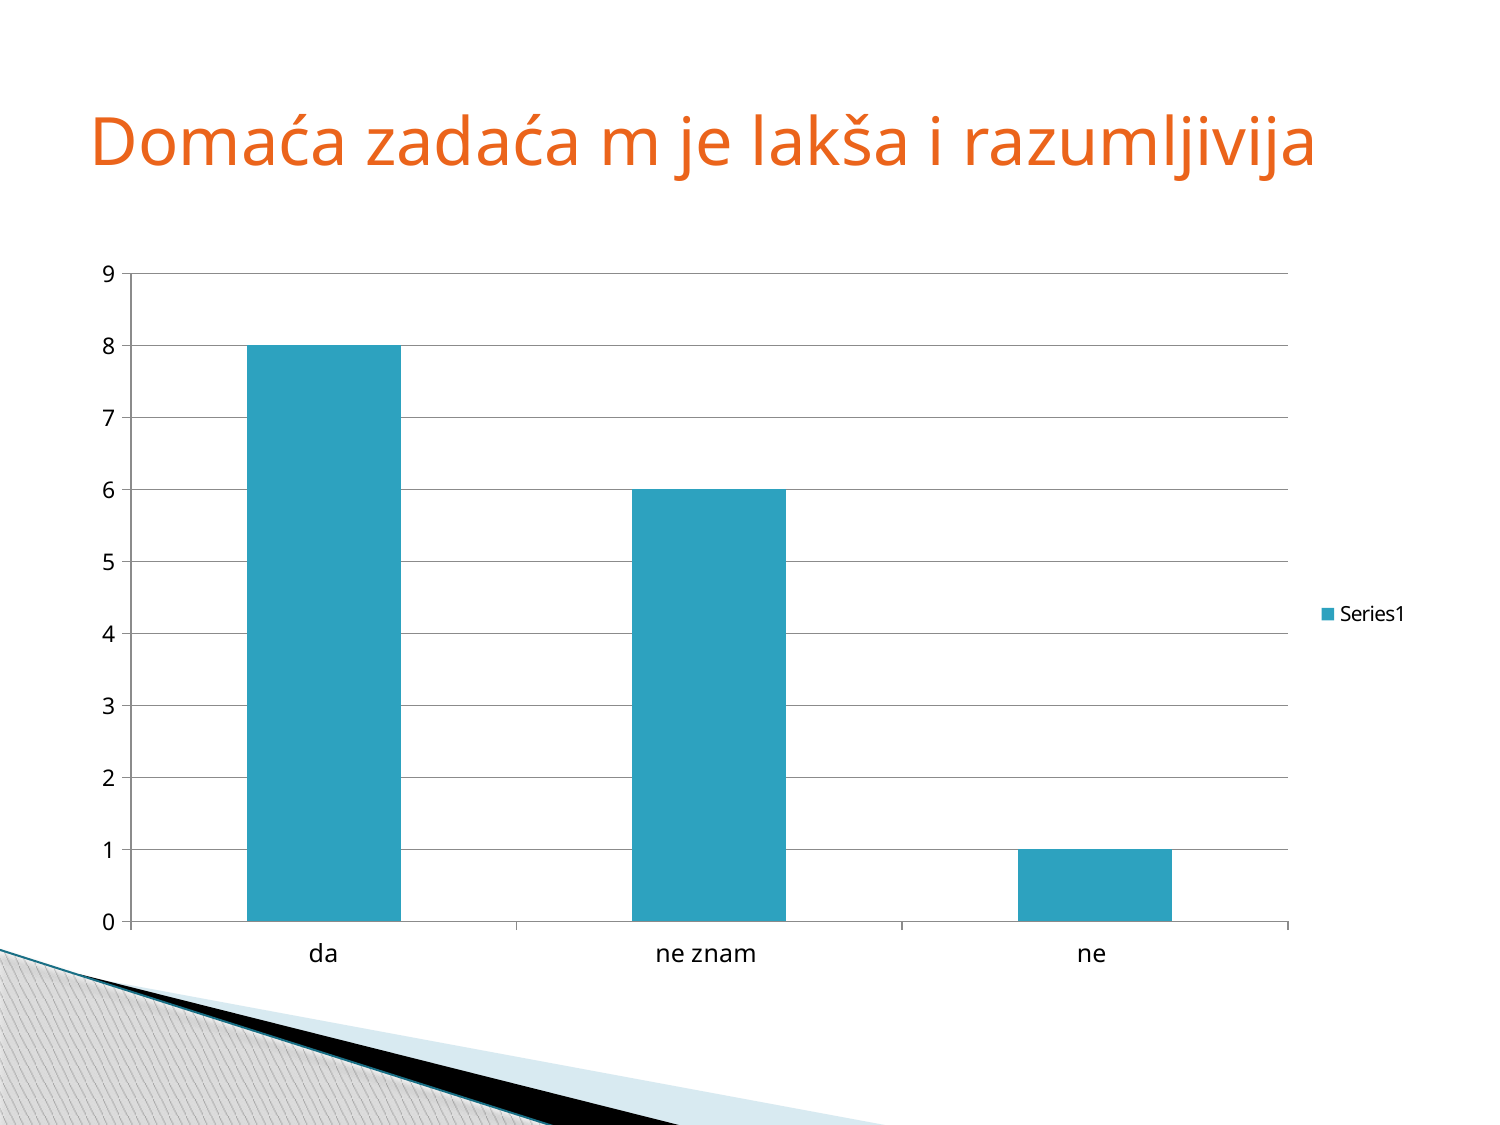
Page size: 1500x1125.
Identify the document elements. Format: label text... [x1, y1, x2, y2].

chart [74, 242, 1426, 986]
title Domaća zadaća m je lakša i razumljivija [75, 45, 1425, 233]
